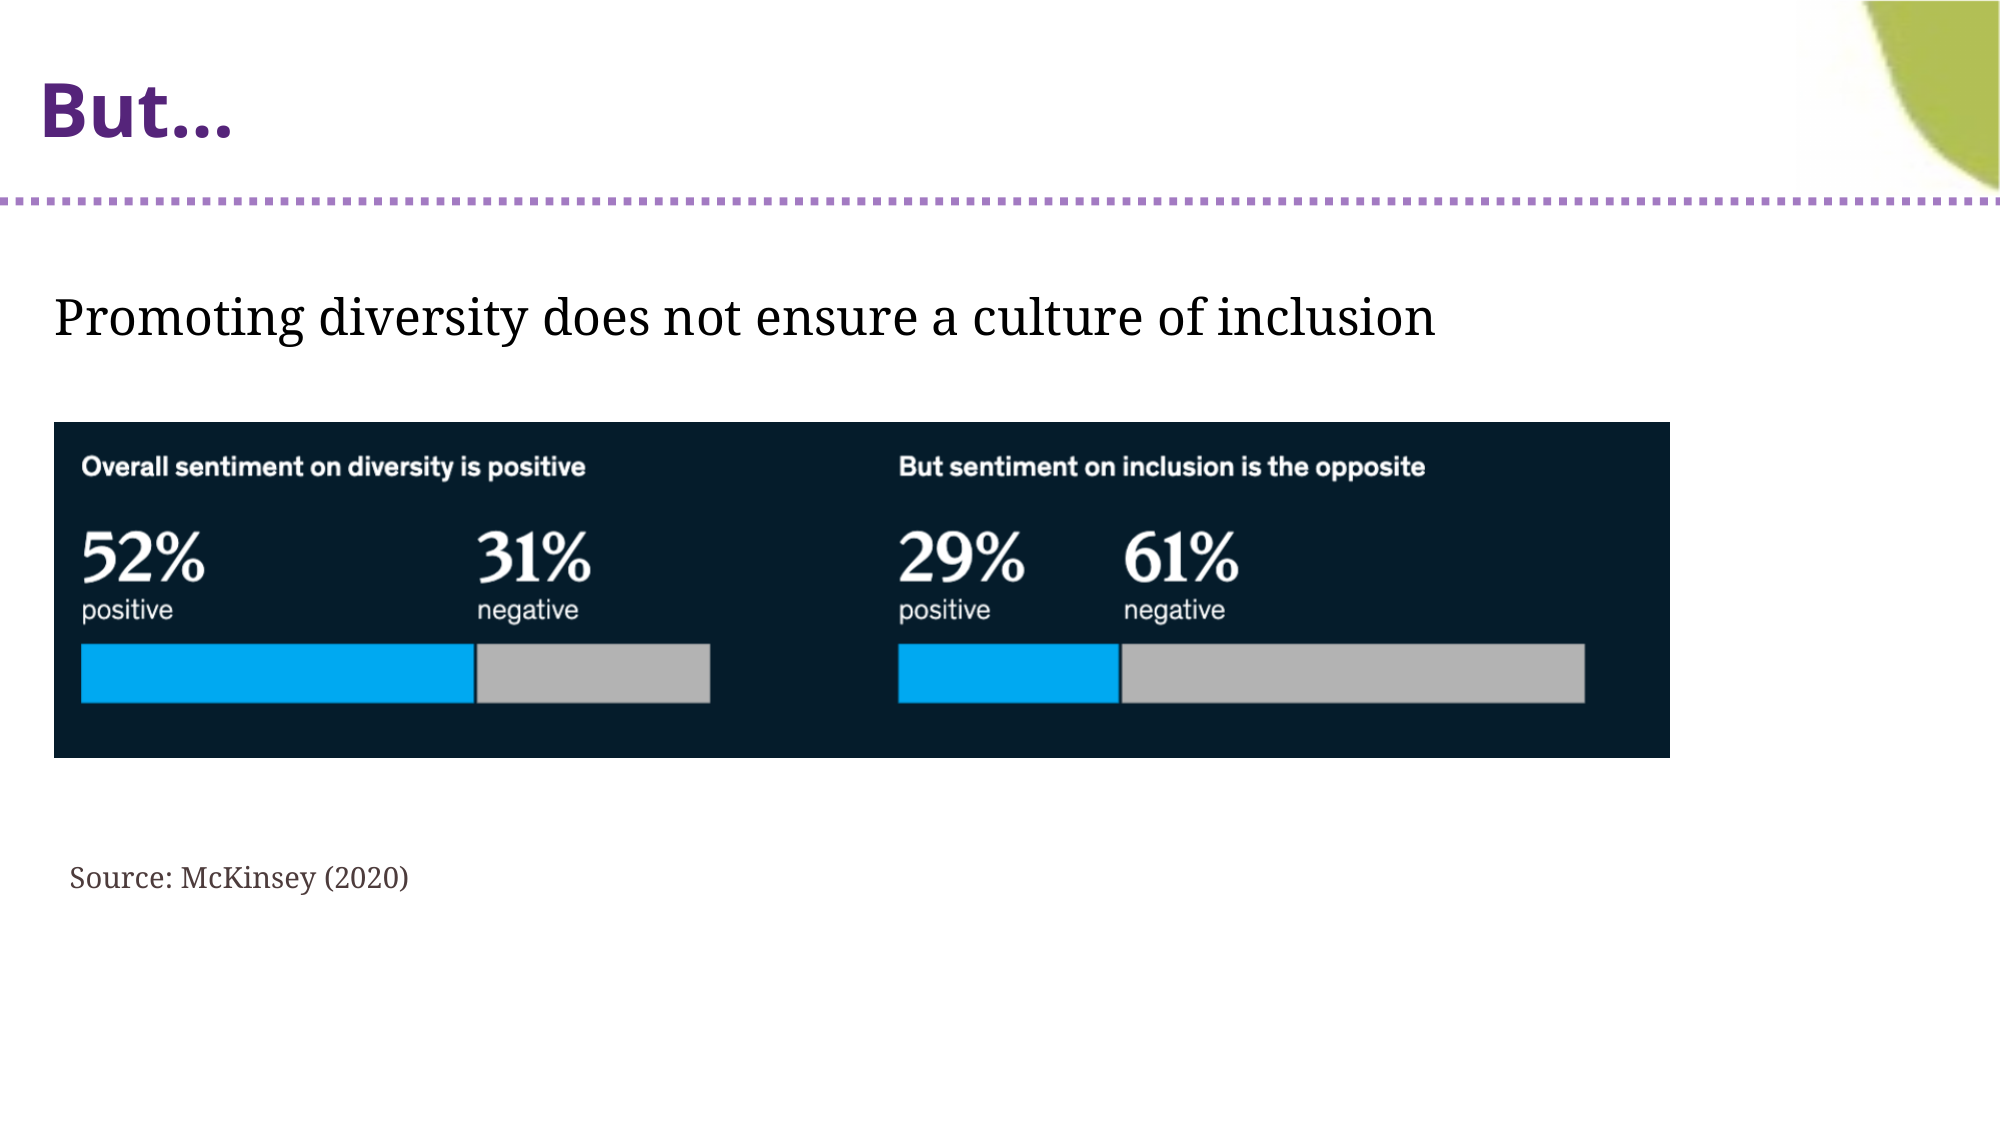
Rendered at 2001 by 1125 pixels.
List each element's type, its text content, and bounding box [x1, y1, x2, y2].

text_box Promoting diversity does not ensure a culture of inclusion [40, 247, 1726, 353]
text_box Source: McKinsey (2020) [54, 851, 1068, 902]
picture [54, 422, 1670, 758]
picture [1798, 0, 1998, 200]
text_box But… [23, 55, 1552, 160]
